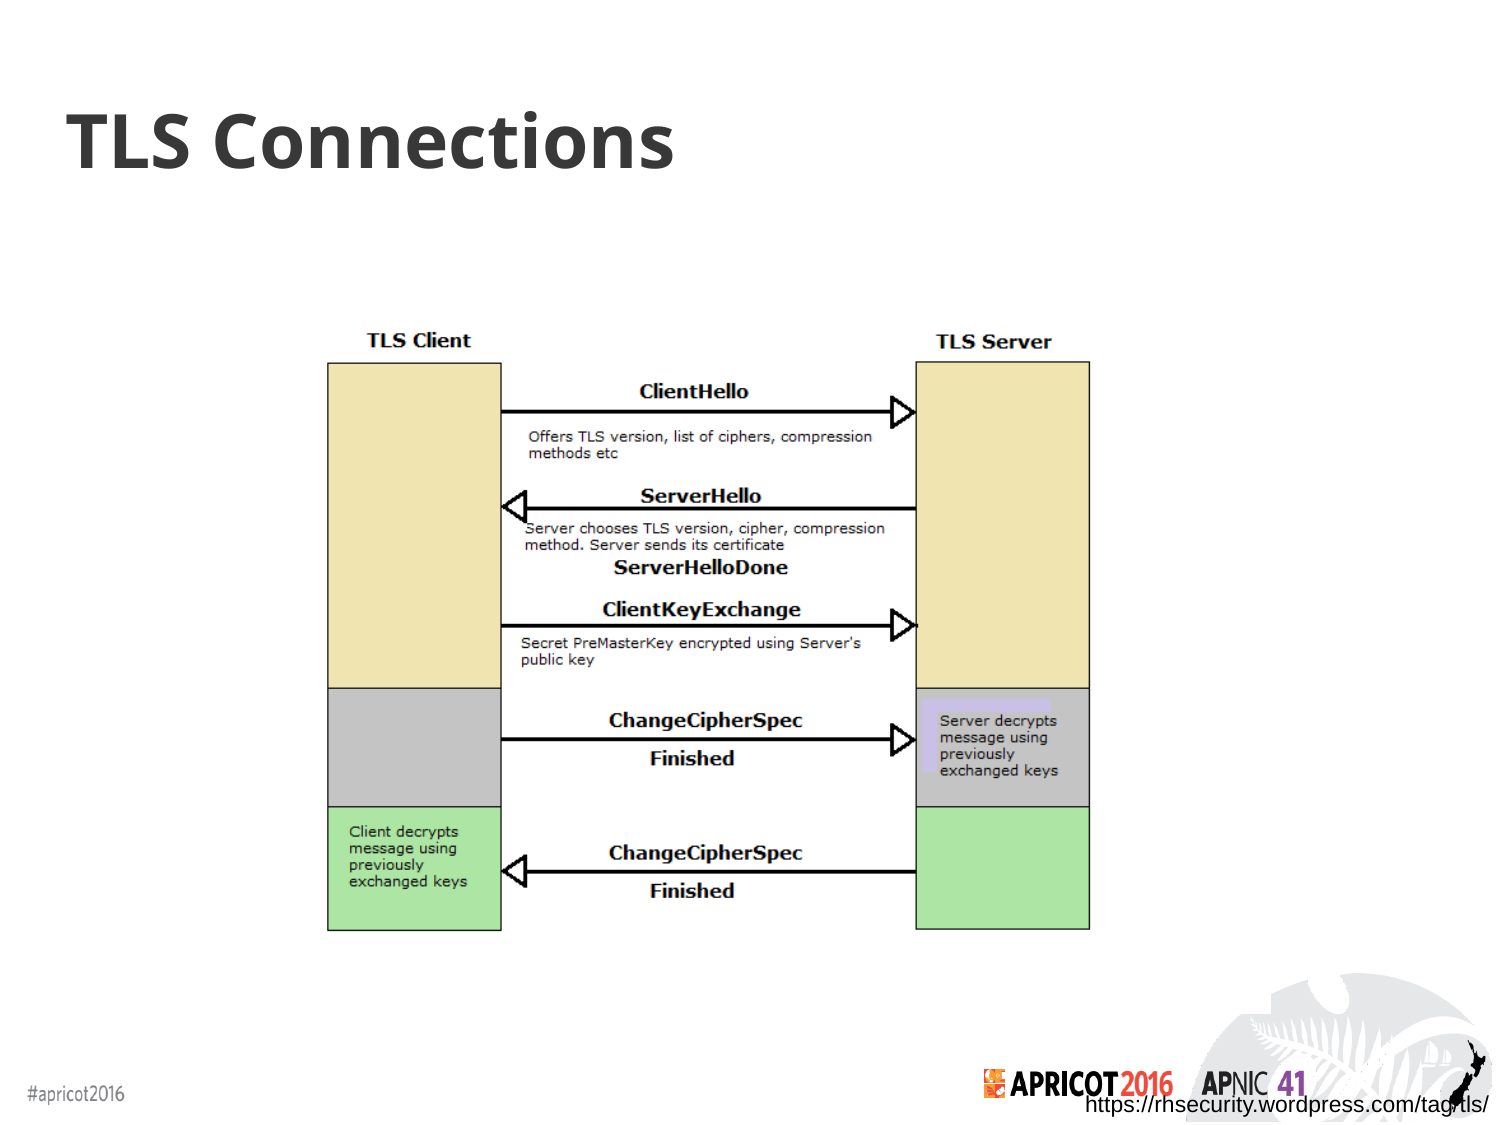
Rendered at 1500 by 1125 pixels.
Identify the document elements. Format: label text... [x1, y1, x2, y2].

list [228, 299, 1272, 1014]
title TLS Connections [64, 45, 1436, 233]
text_box https://rhsecurity.wordpress.com/tag/tls/ [1070, 1082, 1500, 1125]
